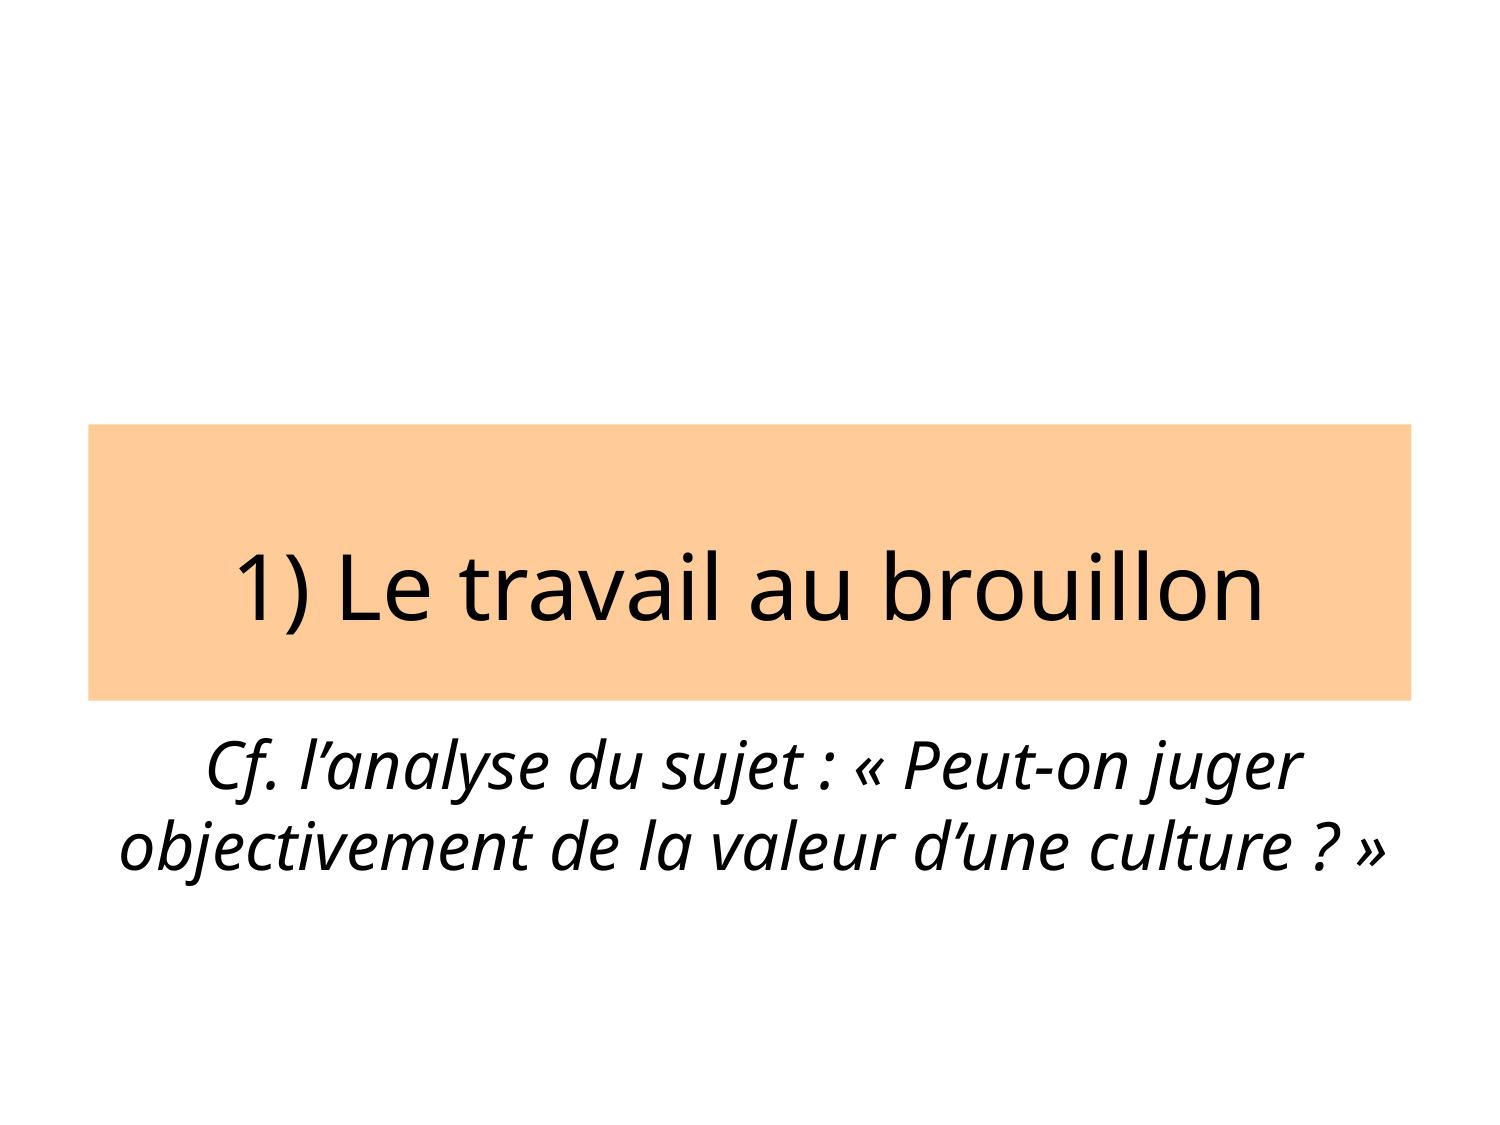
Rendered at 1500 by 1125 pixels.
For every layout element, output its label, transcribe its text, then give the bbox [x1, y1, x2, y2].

text_box 1) Le travail au brouillon [88, 424, 1412, 701]
text_box Cf. l’analyse du sujet : « Peut-on juger objectivement de la valeur d’une culture ? » [0, 715, 1500, 891]
